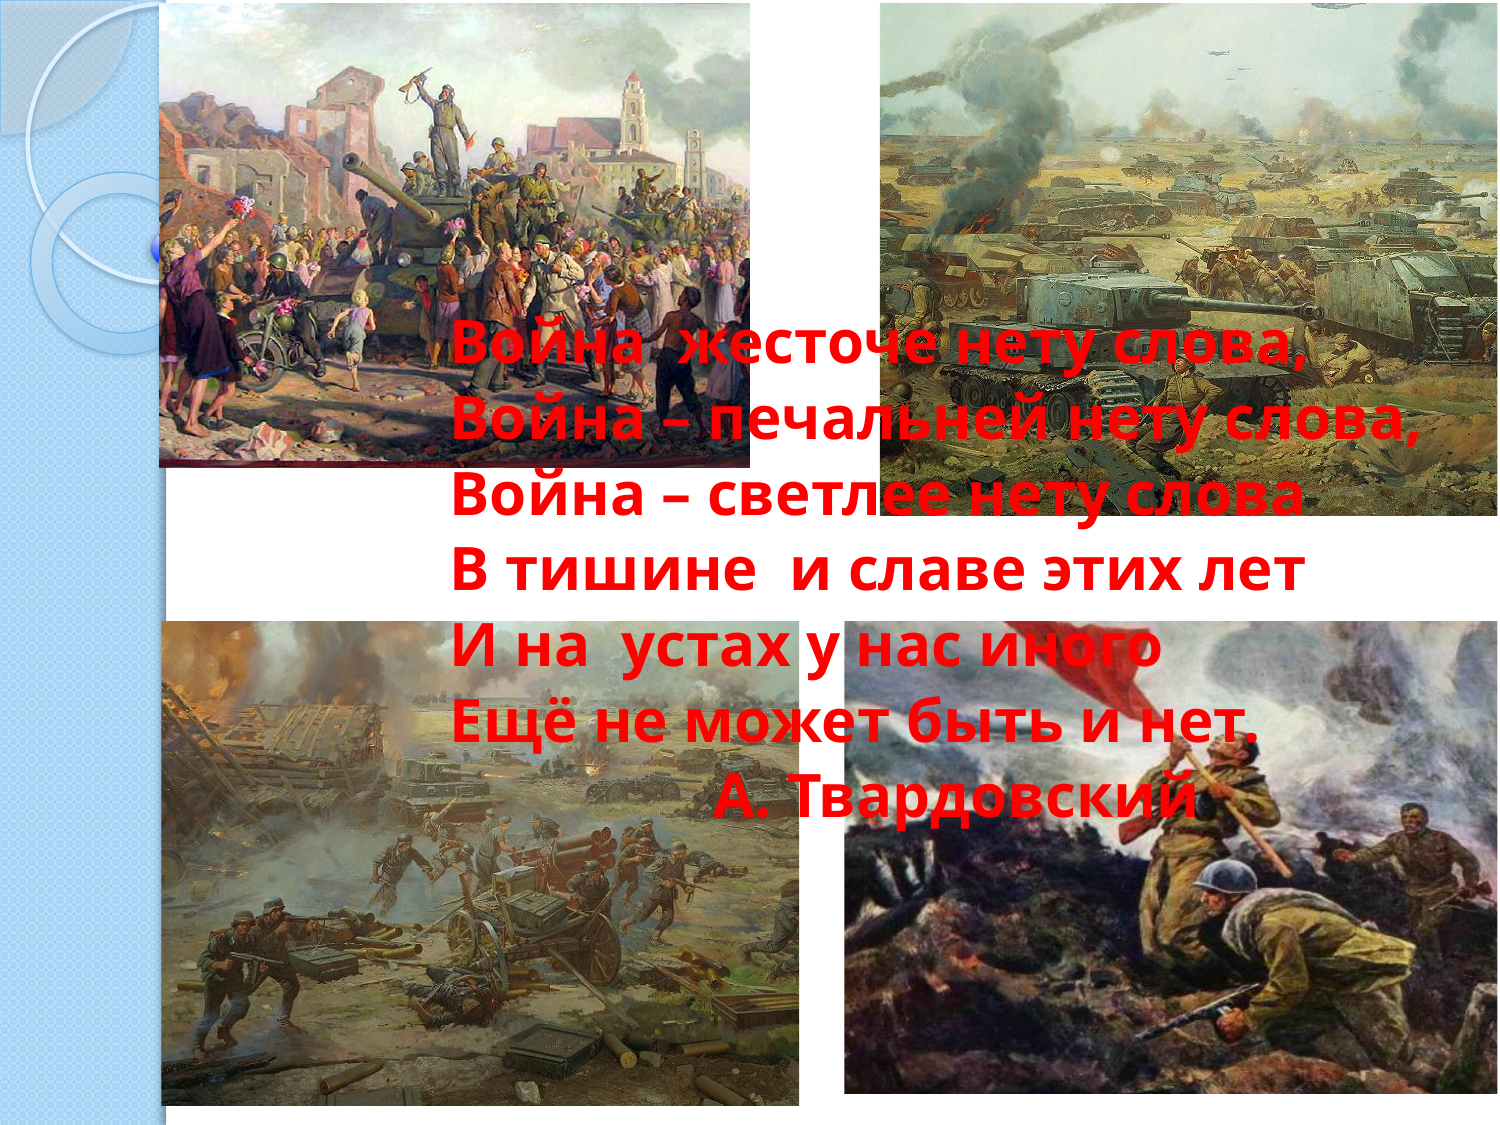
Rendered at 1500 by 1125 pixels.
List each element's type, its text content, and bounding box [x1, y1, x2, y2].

picture [879, 3, 1498, 516]
picture [161, 621, 800, 1107]
picture [159, 3, 751, 469]
picture [844, 621, 1498, 1095]
subtitle Война жесточе нету слова, Война – печальней нету слова, Война – светлее нету слова В тишине и славе этих лет И на устах у нас иного Ещё не может быть и нет. А. Твардовский [431, 303, 1450, 870]
